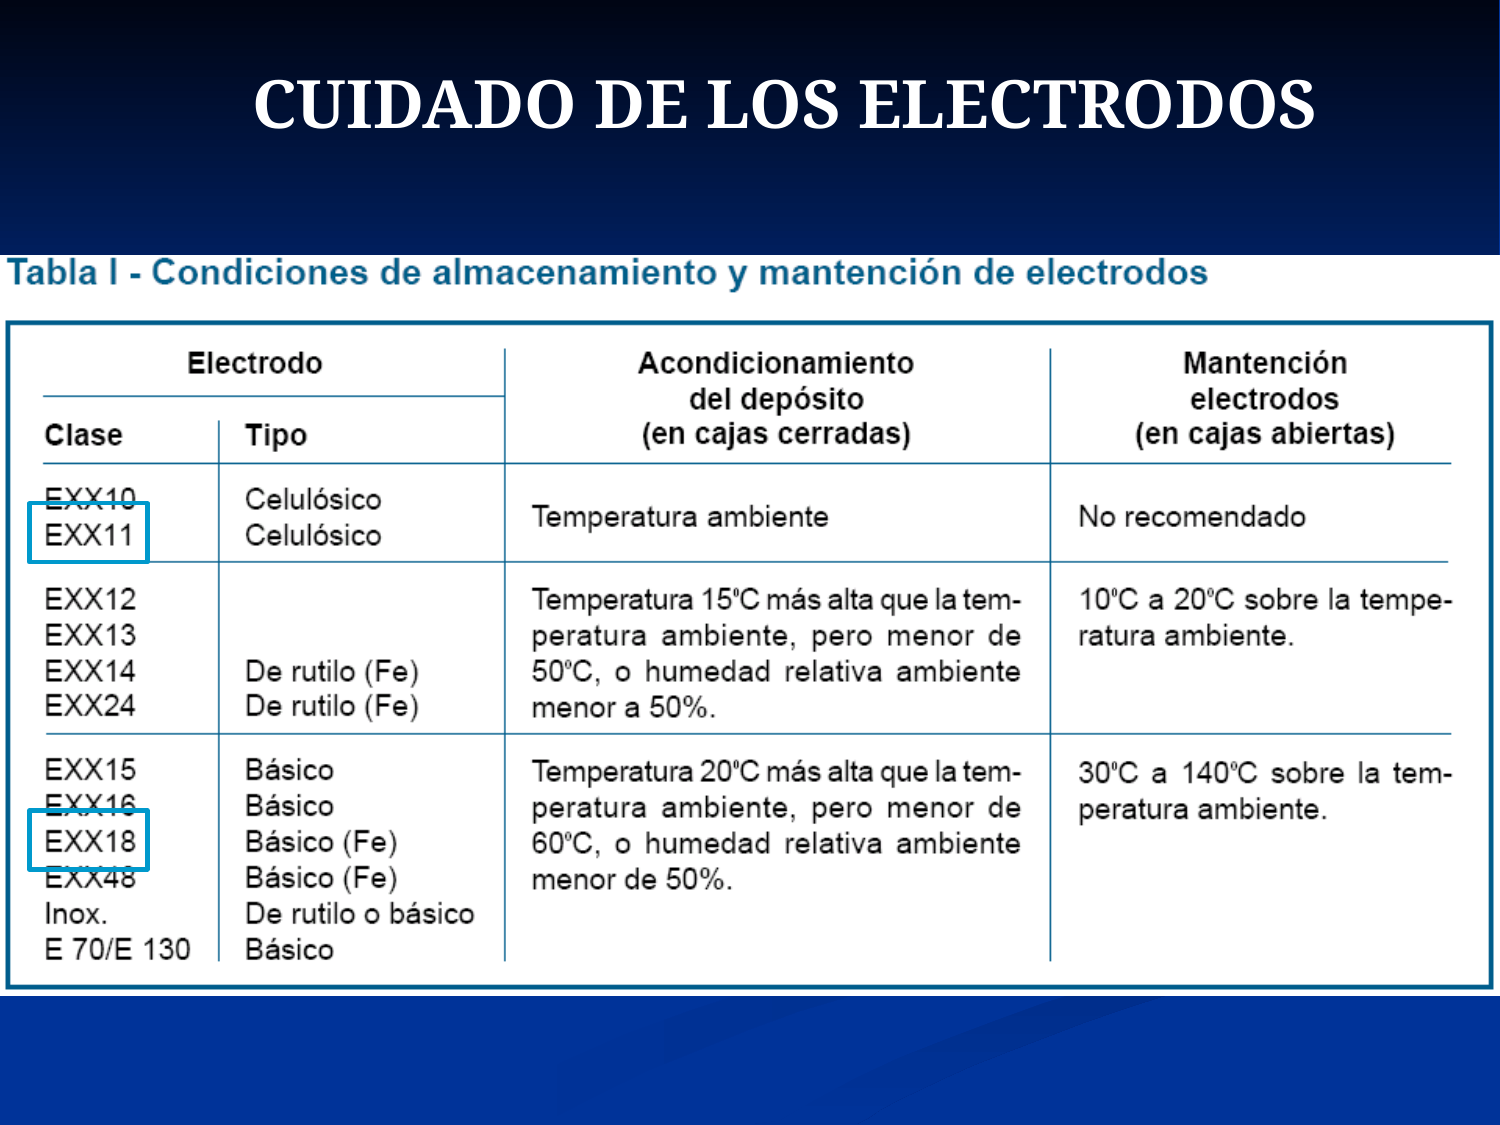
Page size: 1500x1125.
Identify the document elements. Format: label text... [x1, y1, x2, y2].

text_box CUIDADO DE LOS ELECTRODOS [171, 54, 1400, 150]
picture [0, 255, 1500, 997]
